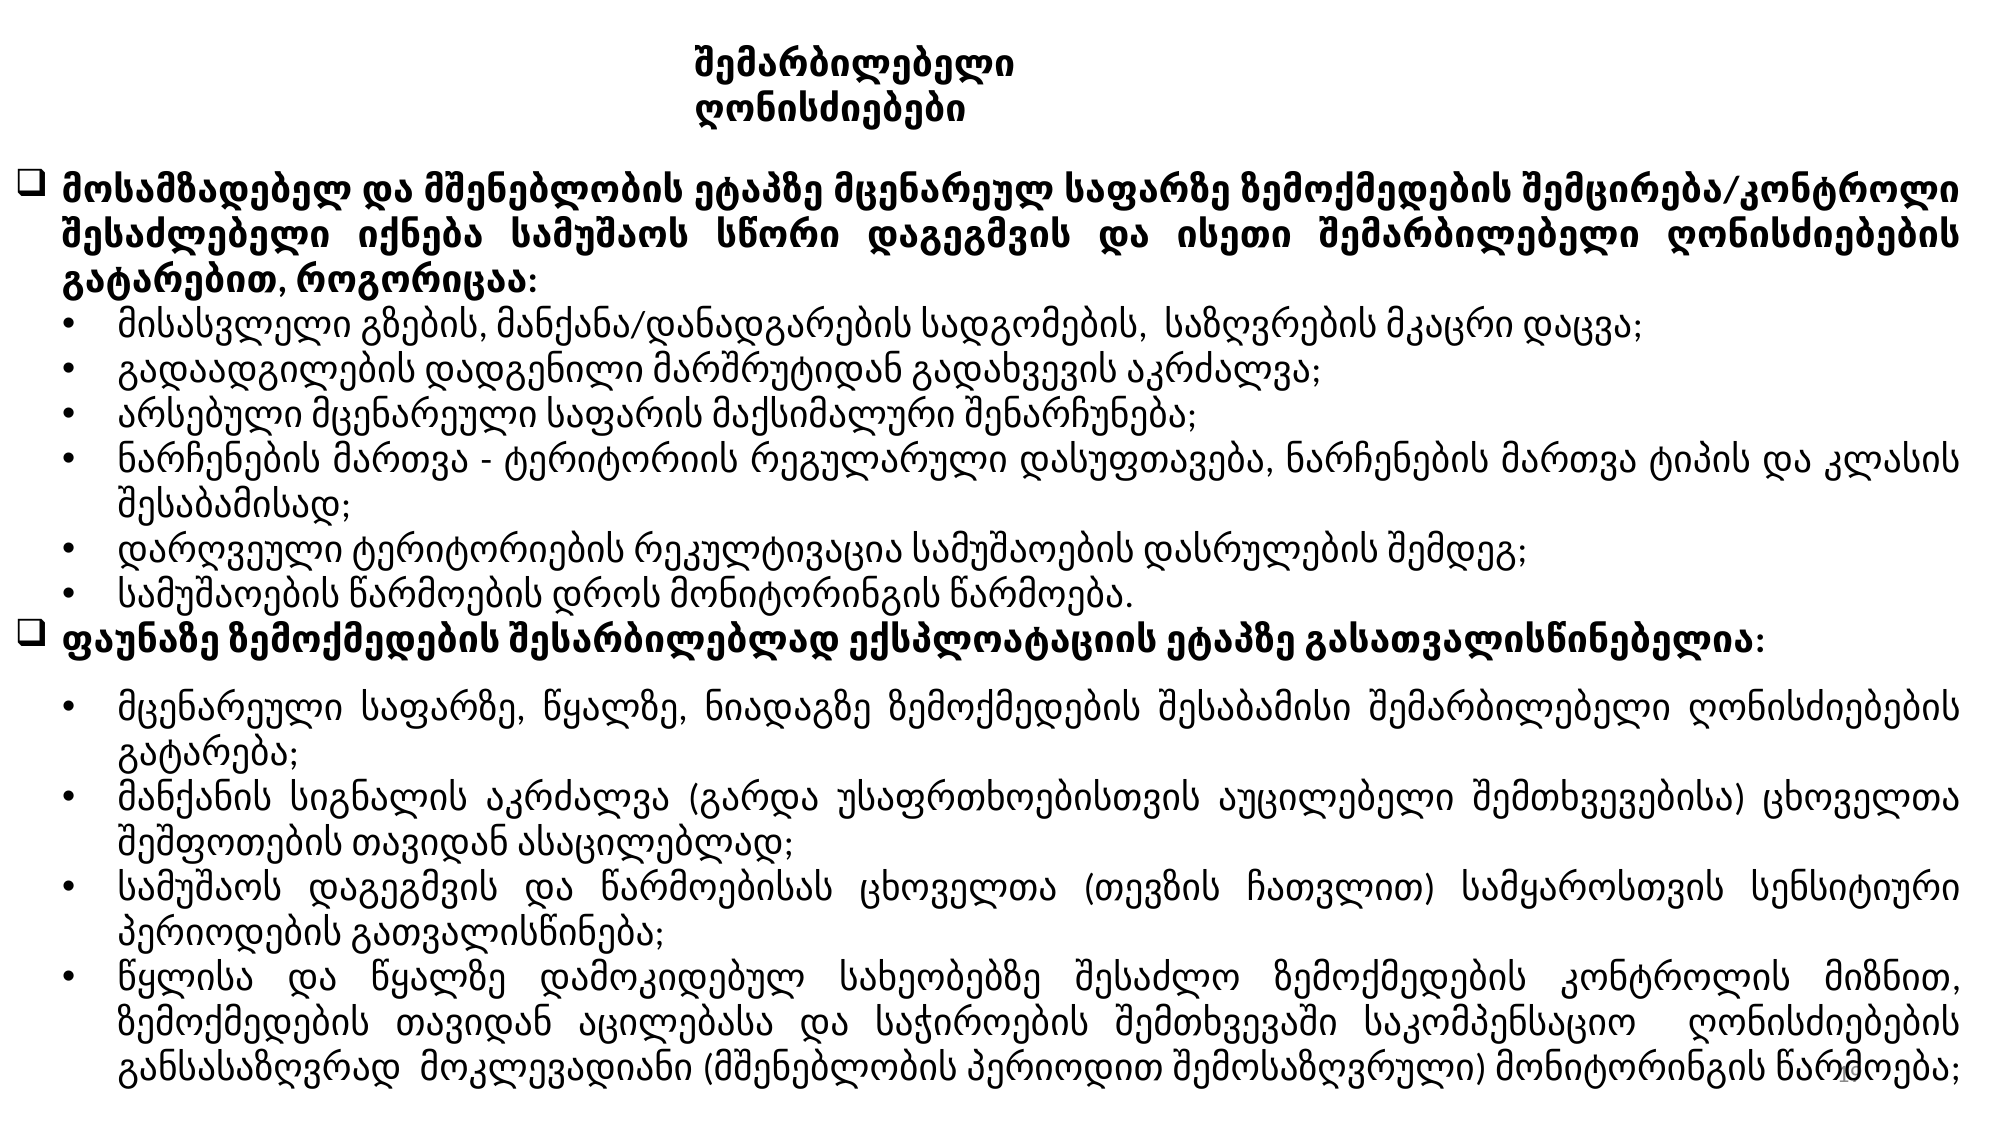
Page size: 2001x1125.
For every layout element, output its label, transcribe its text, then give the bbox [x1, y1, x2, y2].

text_box მოსამზადებელ და მშენებლობის ეტაპზე მცენარეულ საფარზე ზემოქმედების შემცირება/კონტროლი შესაძლებელი იქნება სამუშაოს სწორი დაგეგმვის და ისეთი შემარბილებელი ღონისძიებების გატარებით, როგორიცაა: მისასვლელი გზების, მანქანა/დანადგარების სადგომების, საზღვრების მკაცრი დაცვა; გადაადგილების დადგენილი მარშრუტიდან გადახვევის აკრძალვა; არსებული მცენარეული საფარის მაქსიმალური შენარჩუნება; ნარჩენების მართვა - ტერიტორიის რეგულარული დასუფთავება, ნარჩენების მართვა ტიპის და კლასის შესაბამისად; დარღვეული ტერიტორიების რეკულტივაცია სამუშაოების დასრულების შემდეგ; სამუშაოების წარმოების დროს მონიტორინგის წარმოება. ფაუნაზე ზემოქმედების შესარბილებლად ექსპლოატაციის ეტაპზე გასათვალისწინებელია: მცენარეული საფარზე, წყალზე, ნიადაგზე ზემოქმედების შესაბამისი შემარბილებელი ღონისძიებების გატარება; მანქანის სიგნალის აკრძალვა (გარდა უსაფრთხოებისთვის აუცილებელი შემთხვევებისა) ცხოველთა შეშფოთების თავიდან ასაცილებლად; სამუშაოს დაგეგმვის და წარმოებისას ცხოველთა (თევზის ჩათვლით) სამყაროსთვის სენსიტიური პერიოდების გათვალისწინება; წყლისა და წყალზე დამოკიდებულ სახეობებზე შესაძლო ზემოქმედების კონტროლის მიზნით, ზემოქმედების თავიდან აცილებასა და საჭიროების შემთხვევაში საკომპენსაციო ღონისძიებების განსასაზღვრად მოკლევადიანი (მშენებლობის პერიოდით შემოსაზღვრული) მონიტორინგის წარმოება; [0, 157, 1976, 1125]
text_box შემარბილებელი ღონისძიებები [679, 31, 1303, 137]
